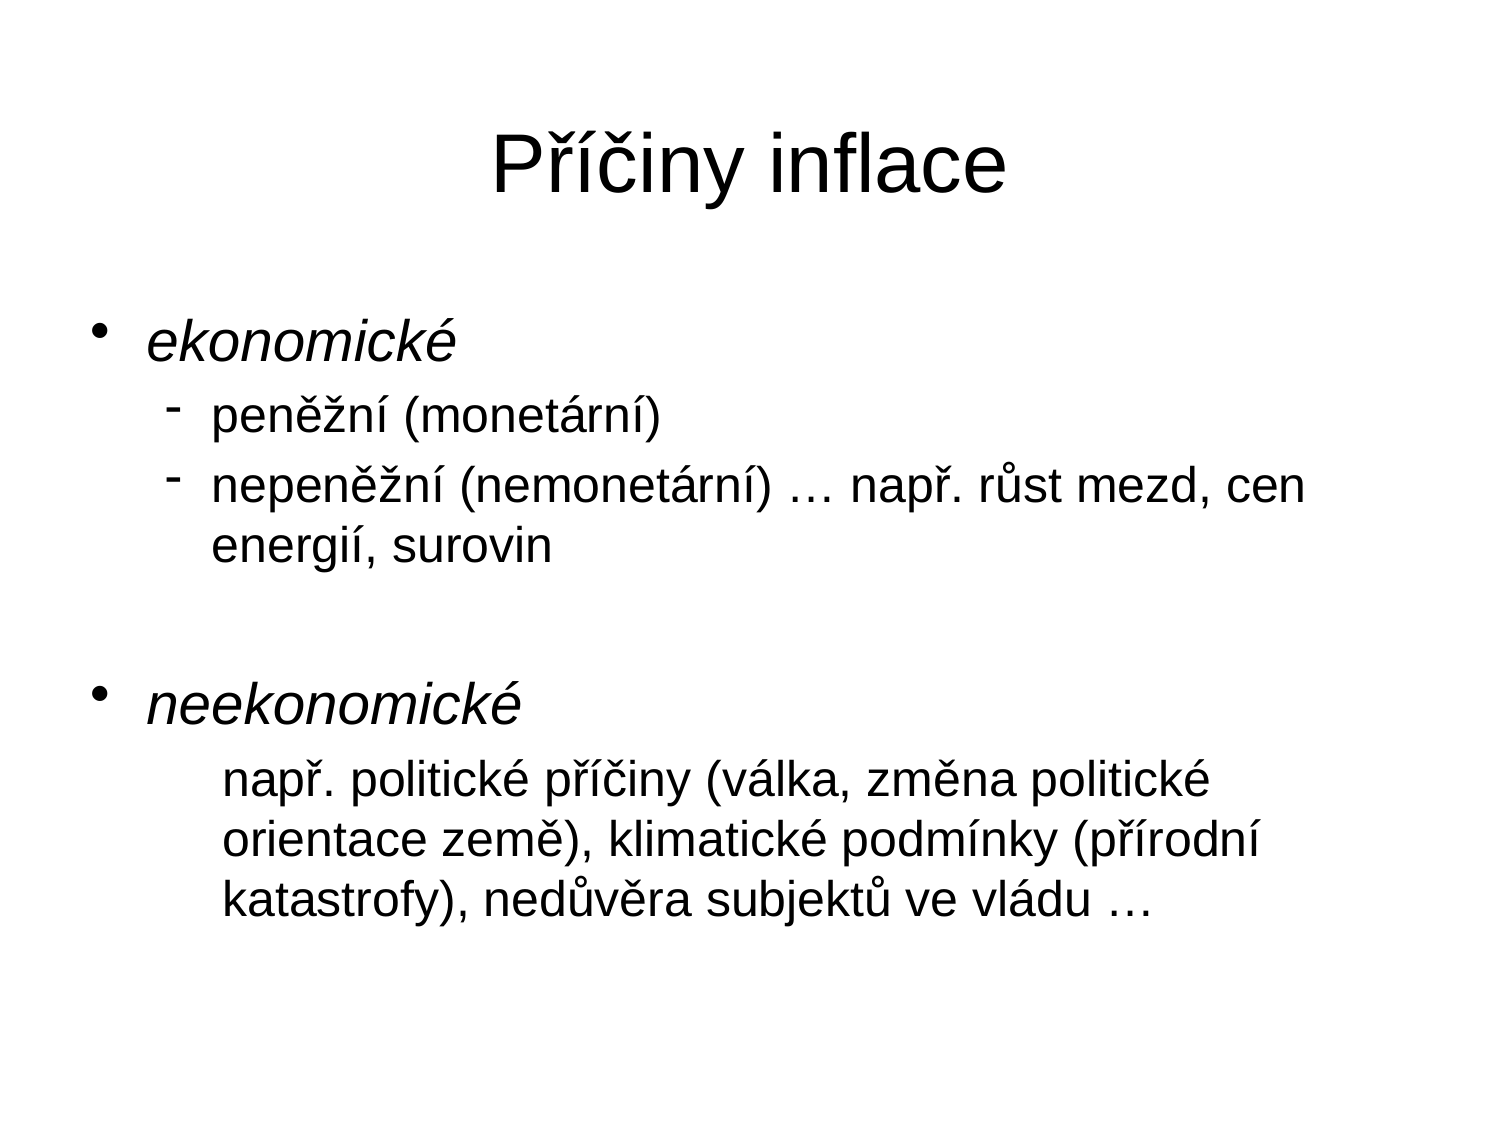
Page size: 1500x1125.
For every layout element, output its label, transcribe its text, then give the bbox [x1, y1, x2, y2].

list Příčiny inflace ekonomické peněžní (monetární) nepeněžní (nemonetární) … např. růst mezd, cen energií, surovin neekonomické např. politické příčiny (válka, změna politické orientace země), klimatické podmínky (přírodní katastrofy), nedůvěra subjektů ve vládu … [75, 101, 1425, 1005]
